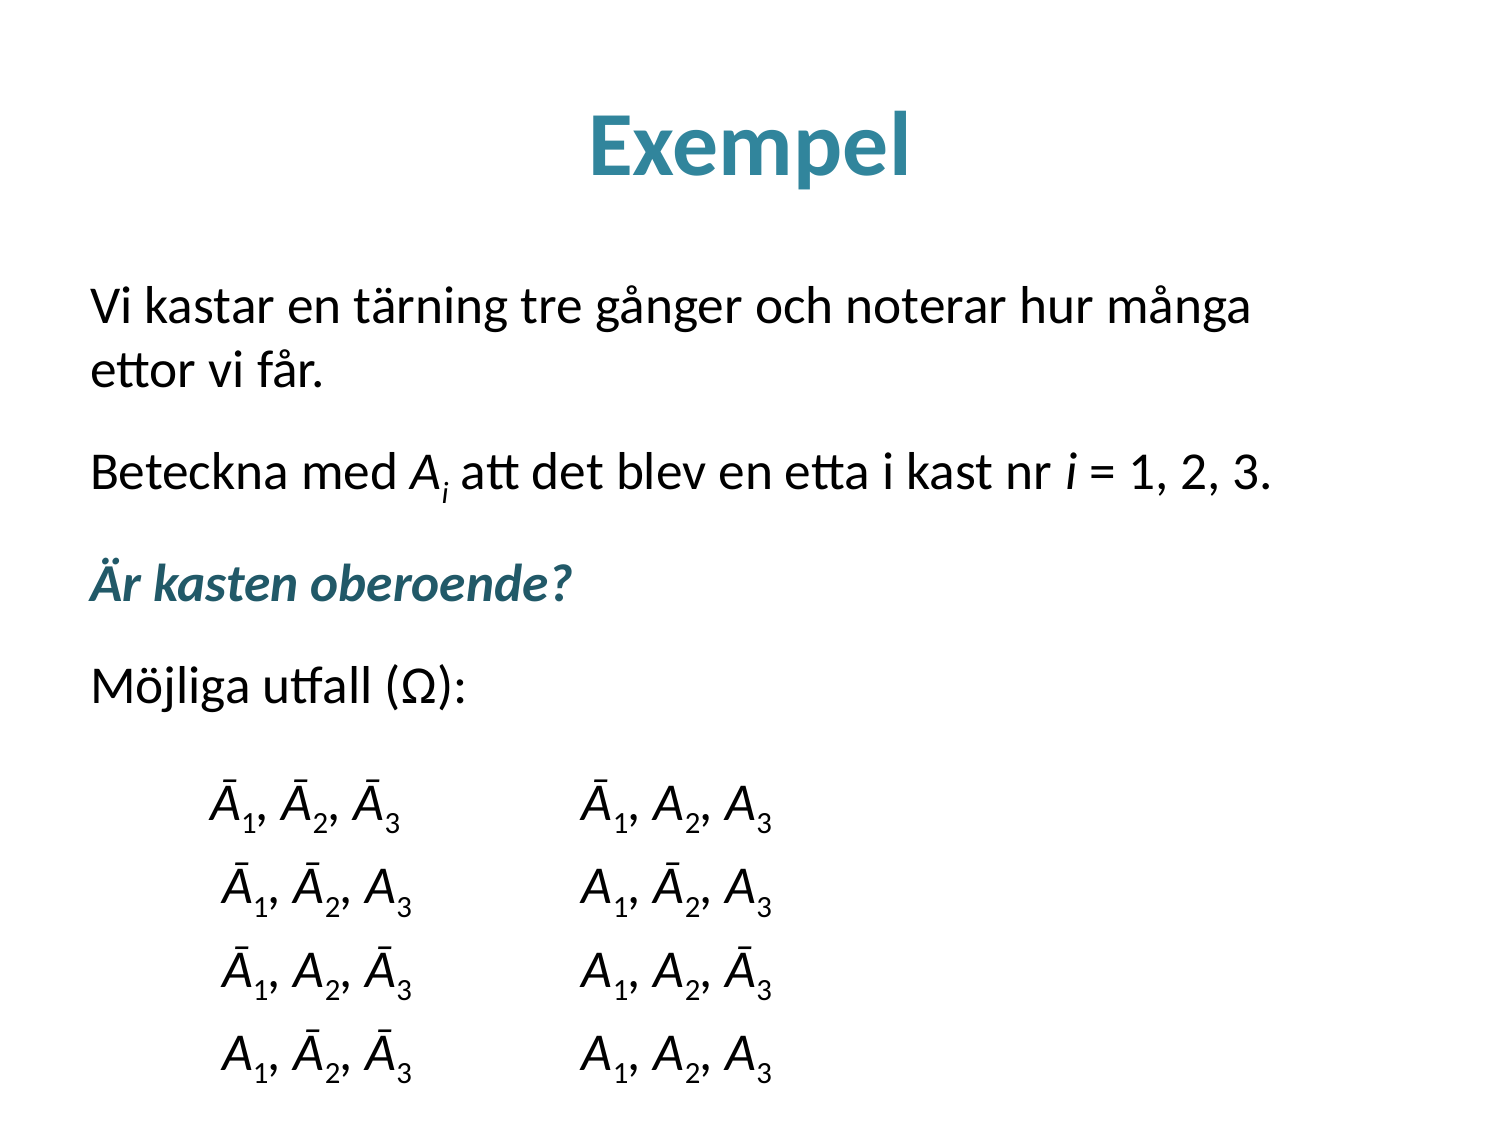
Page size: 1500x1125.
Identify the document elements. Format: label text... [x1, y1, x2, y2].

list Vi kastar en tärning tre gånger och noterar hur många ettor vi får. Beteckna med Ai att det blev en etta i kast nr i = 1, 2, 3. Är kasten oberoende? Möjliga utfall (Ω): Ā1, Ā2, Ā3 Ā1, A2, A3 Ā1, Ā2, A3 A1, Ā2, A3 Ā1, A2, Ā3 A1, A2, Ā3 A1, Ā2, Ā3 A1, A2, A3 [75, 262, 1380, 1103]
title Exempel [75, 45, 1425, 233]
